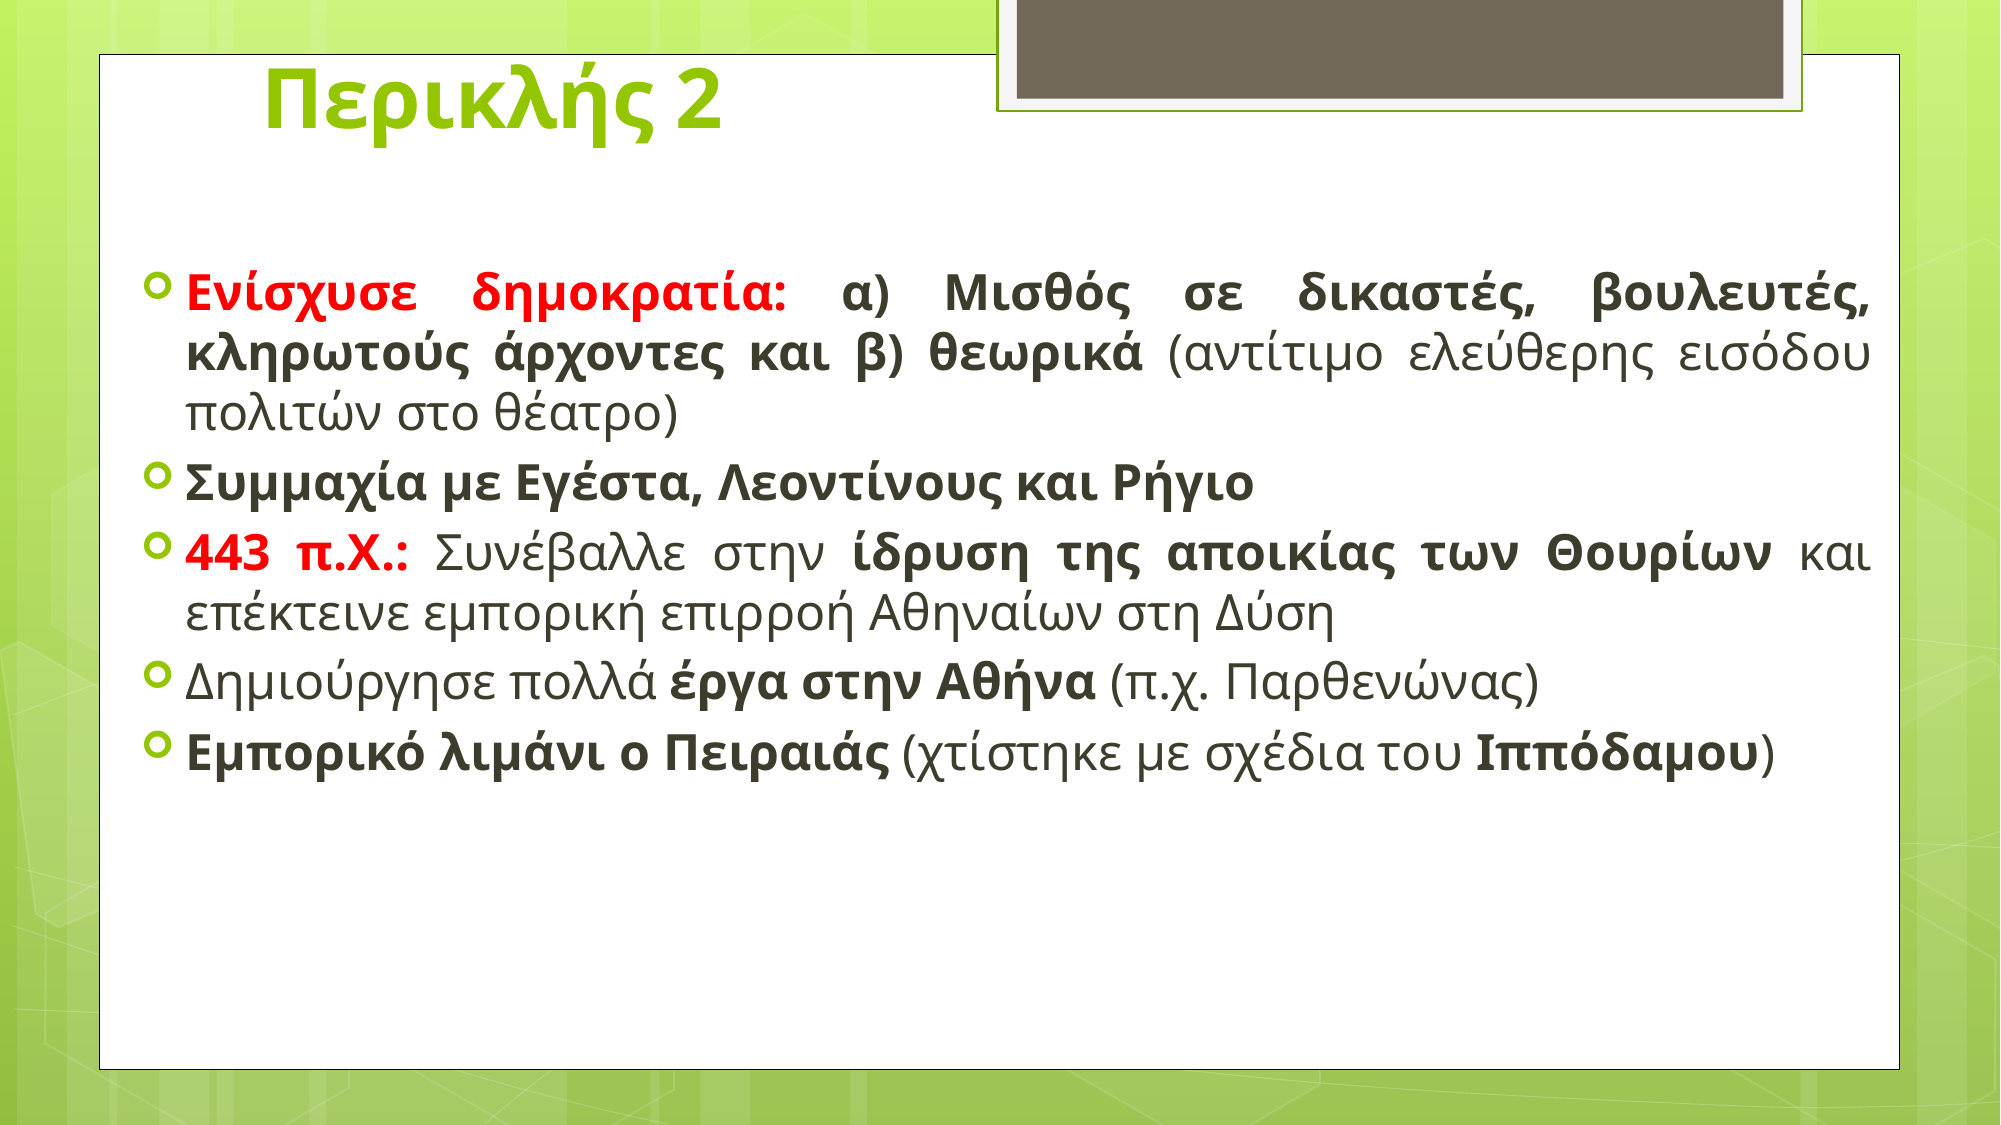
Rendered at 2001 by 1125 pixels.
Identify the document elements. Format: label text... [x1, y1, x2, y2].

list Ενίσχυσε δημοκρατία: α) Μισθός σε δικαστές, βουλευτές, κληρωτούς άρχοντες και β) θεωρικά (αντίτιμο ελεύθερης εισόδου πολιτών στο θέατρο) Συμμαχία με Εγέστα, Λεοντίνους και Ρήγιο 443 π.Χ.: Συνέβαλλε στην ίδρυση της αποικίας των Θουρίων και επέκτεινε εμπορική επιρροή Αθηναίων στη Δύση Δημιούργησε πολλά έργα στην Αθήνα (π.χ. Παρθενώνας) Εμπορικό λιμάνι ο Πειραιάς (χτίστηκε με σχέδια του Ιππόδαμου) [114, 252, 1888, 1050]
title Περικλής 2 [125, 29, 861, 252]
